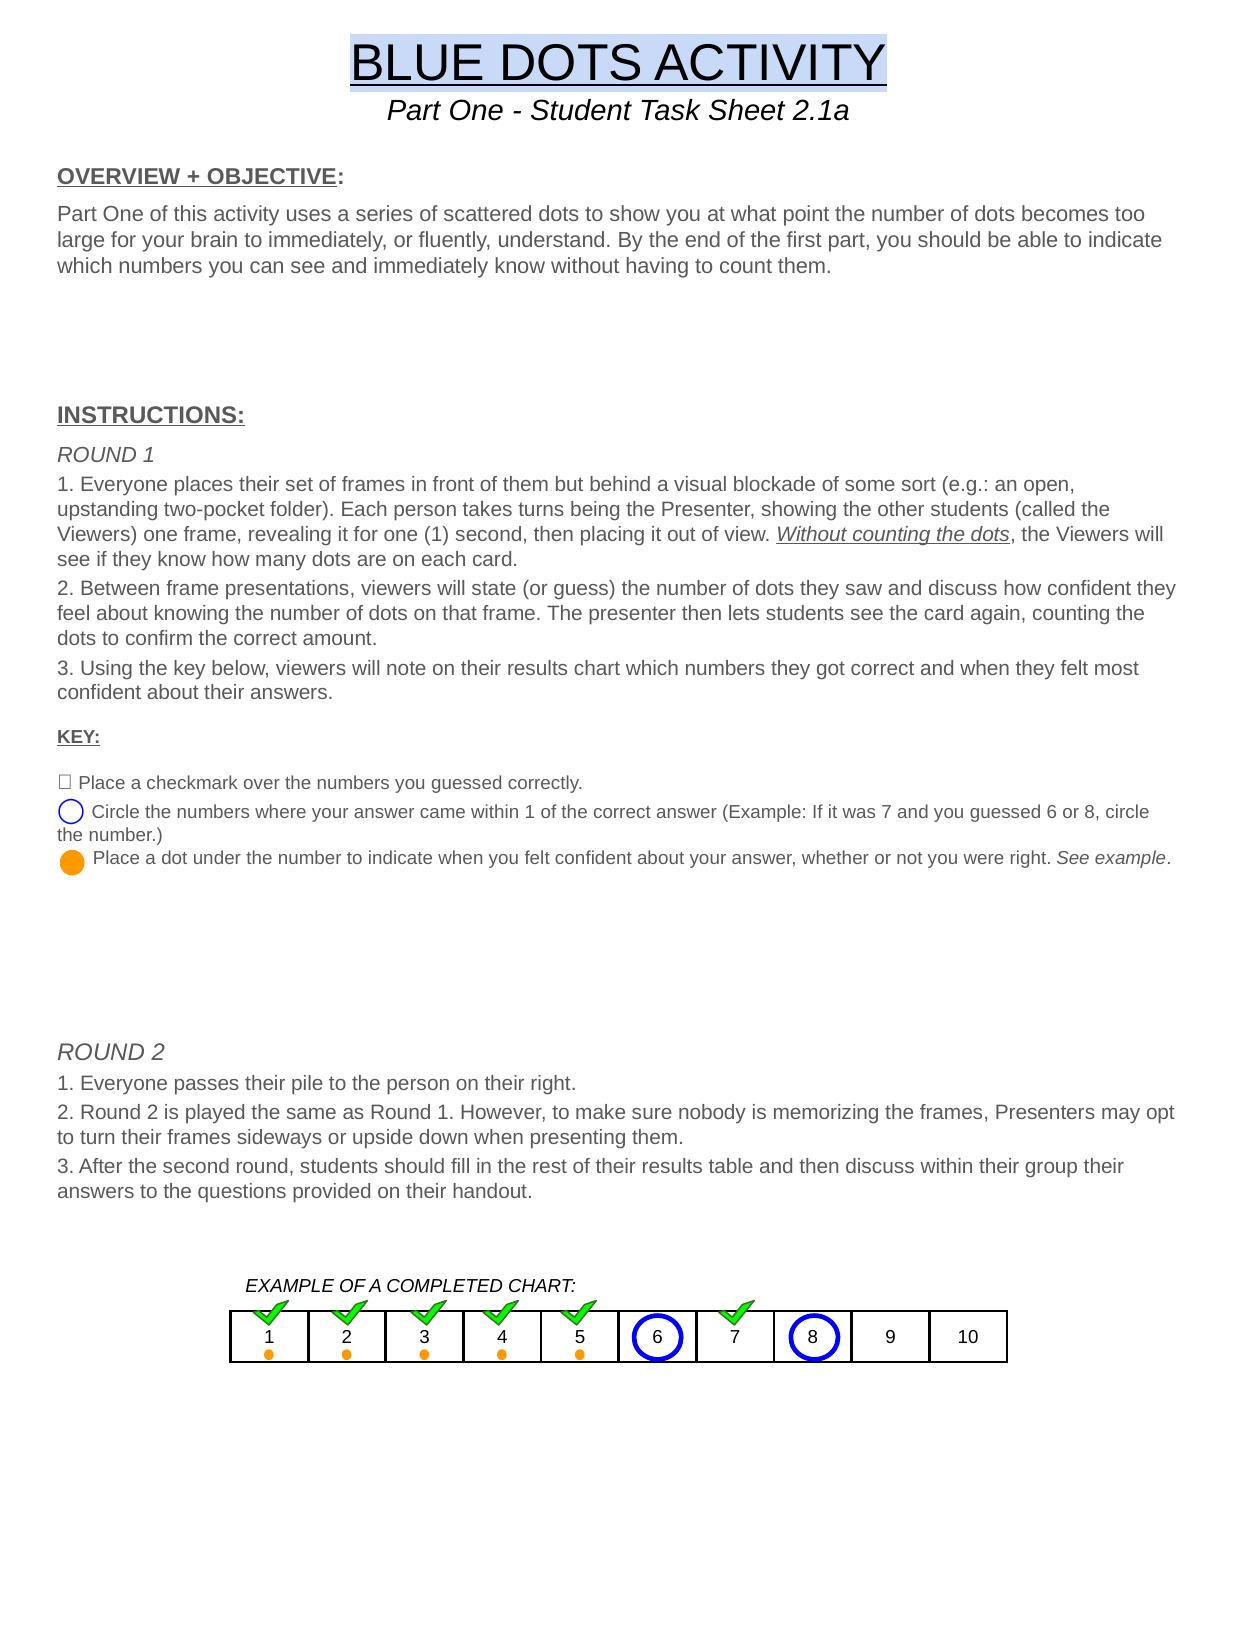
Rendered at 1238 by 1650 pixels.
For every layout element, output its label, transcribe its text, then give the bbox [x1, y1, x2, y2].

table_cell 5 [542, 1312, 617, 1361]
text_box [561, 1300, 597, 1325]
text_box [411, 1300, 447, 1325]
text_box [332, 1300, 368, 1325]
table_cell 10 [931, 1312, 1006, 1361]
text_box [497, 1350, 506, 1360]
table_header EXAMPLE OF A COMPLETED CHART: [232, 1262, 1006, 1310]
subtitle INSTRUCTIONS: ROUND 1 1. Everyone places their set of frames in front of them but behind a visual blockade of some sort (e.g.: an open, upstanding two-pocket folder). Each person takes turns being the Presenter, showing the other students (called the Viewers) one frame, revealing it for one (1) second, then placing it out of view. Without counting the dots, the Viewers will see if they know how many dots are on each card. 2. Between frame presentations, viewers will state (or guess) the number of dots they saw and discuss how confident they feel about knowing the number of dots on that frame. The presenter then lets students see the card again, counting the dots to confirm the correct amount. 3. Using the key below, viewers will note on their results chart which numbers they got correct and when they felt most confident about their answers. KEY: ✅ Place a checkmark over the numbers you guessed correctly. ◯ Circle the numbers where your answer came within 1 of the correct answer (Example: If it was 7 and you guessed 6 or 8, circle the number.) Place a dot under the number to indicate when you felt confident about your answer, whether or not you were right. See example. [42, 384, 1196, 882]
text_box [483, 1300, 519, 1325]
table_cell 7 [698, 1312, 773, 1361]
table_cell 3 [387, 1312, 462, 1361]
title BLUE DOTS ACTIVITY Part One - Student Task Sheet 2.1a [42, 13, 1196, 147]
text_box [253, 1300, 289, 1325]
text_box [790, 1315, 838, 1360]
text_box [60, 850, 84, 875]
table_cell 9 [853, 1312, 928, 1361]
table_cell 8 [775, 1312, 850, 1361]
text_box [718, 1300, 755, 1325]
text_box [342, 1350, 351, 1360]
subtitle OVERVIEW + OBJECTIVE: Part One of this activity uses a series of scattered dots to show you at what point the number of dots becomes too large for your brain to immediately, or fluently, understand. By the end of the first part, you should be able to indicate which numbers you can see and immediately know without having to count them. [42, 147, 1196, 280]
table_cell 6 [620, 1312, 695, 1361]
table_cell 1 [232, 1312, 307, 1361]
subtitle ROUND 2 1. Everyone passes their pile to the person on their right. 2. Round 2 is played the same as Round 1. However, to make sure nobody is memorizing the frames, Presenters may opt to turn their frames sideways or upside down when presenting them. 3. After the second round, students should fill in the rest of their results table and then discuss within their group their answers to the questions provided on their handout. [42, 1021, 1196, 1246]
table_cell 4 [465, 1312, 540, 1361]
text_box [420, 1350, 429, 1360]
text_box [575, 1350, 584, 1360]
text_box [634, 1315, 682, 1360]
text_box [264, 1350, 273, 1360]
table_cell 2 [310, 1312, 384, 1361]
